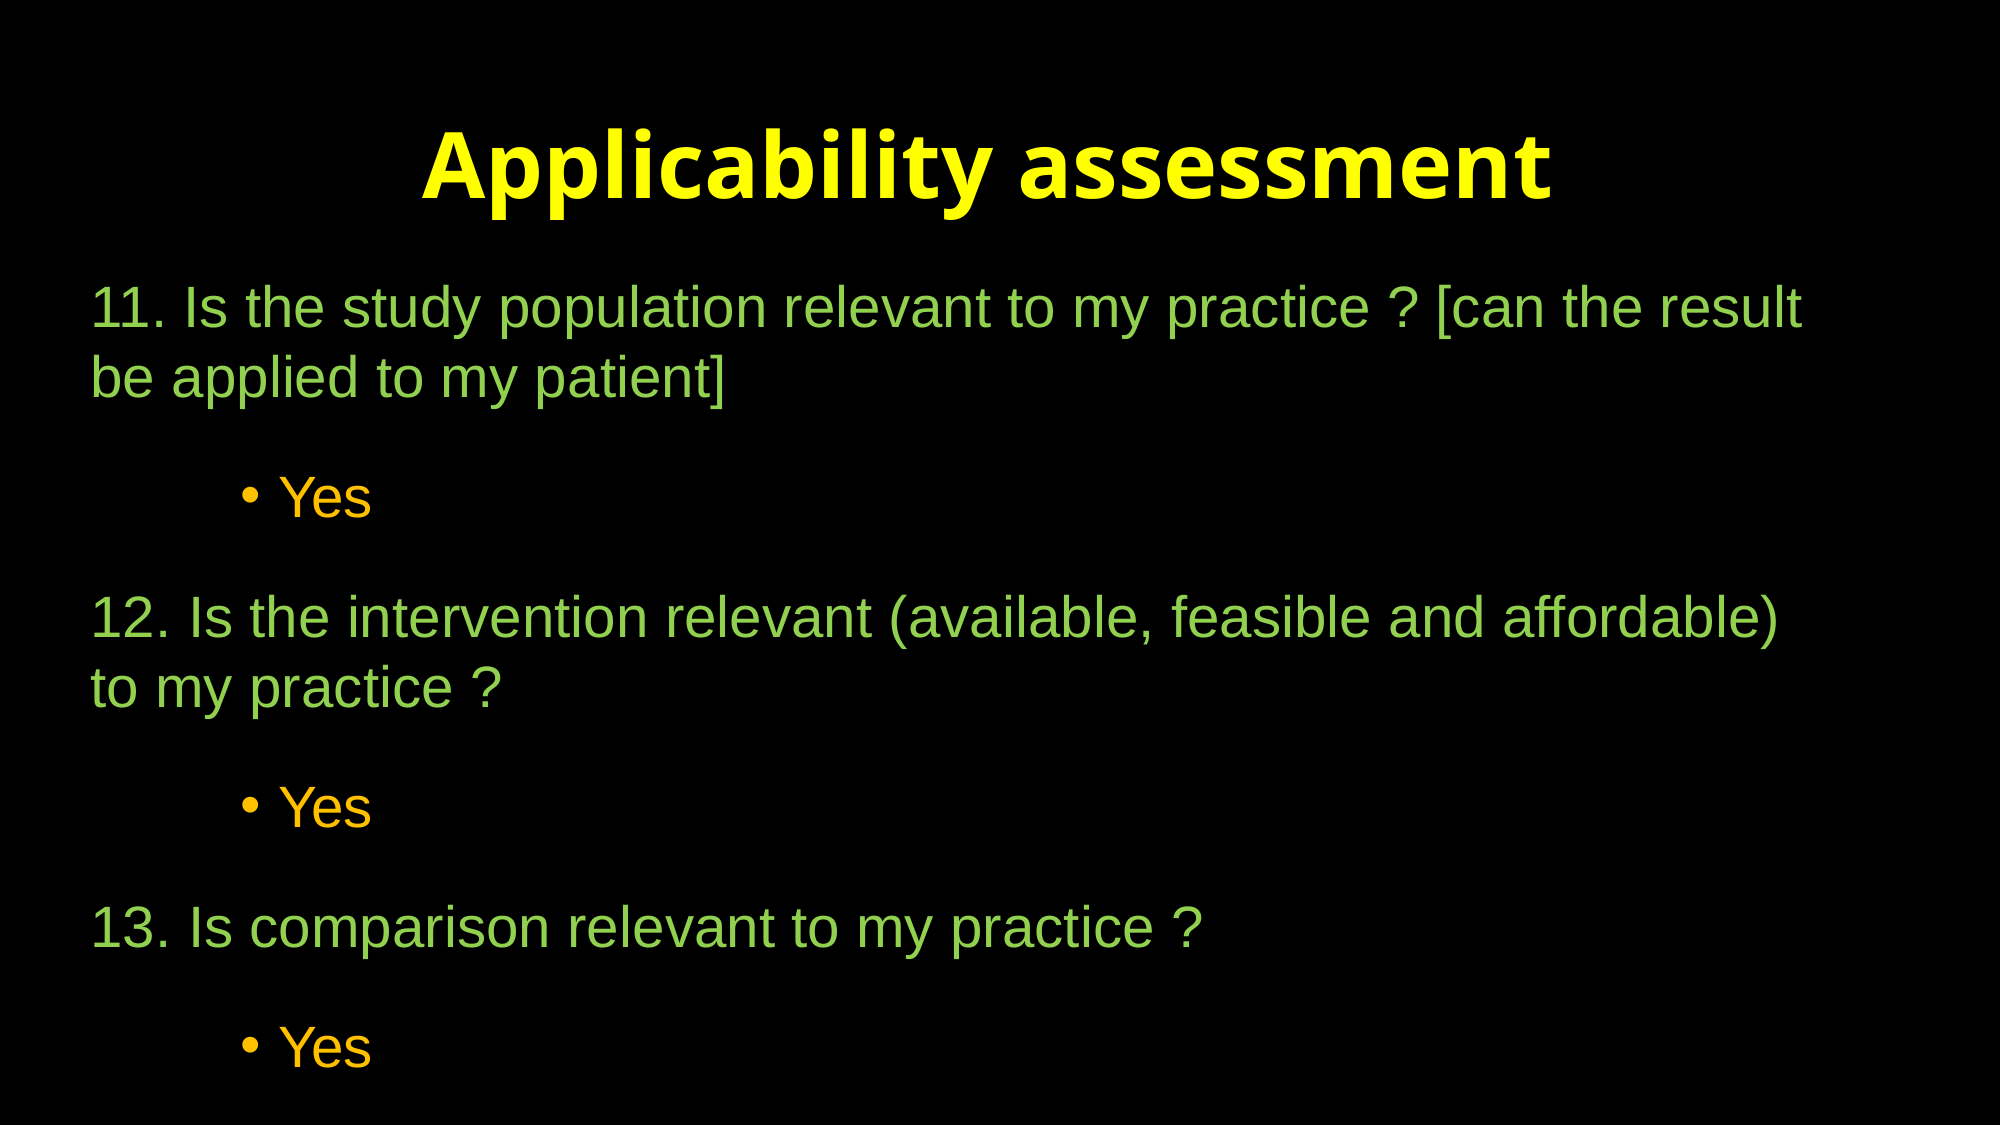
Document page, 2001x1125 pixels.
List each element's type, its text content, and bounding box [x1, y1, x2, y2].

list 11. Is the study population relevant to my practice ? [can the result be applied to my patient] Yes 12. Is the intervention relevant (available, feasible and affordable) to my practice ? Yes 13. Is comparison relevant to my practice ? Yes [75, 261, 1863, 1031]
title Applicability assessment [137, 59, 1863, 261]
